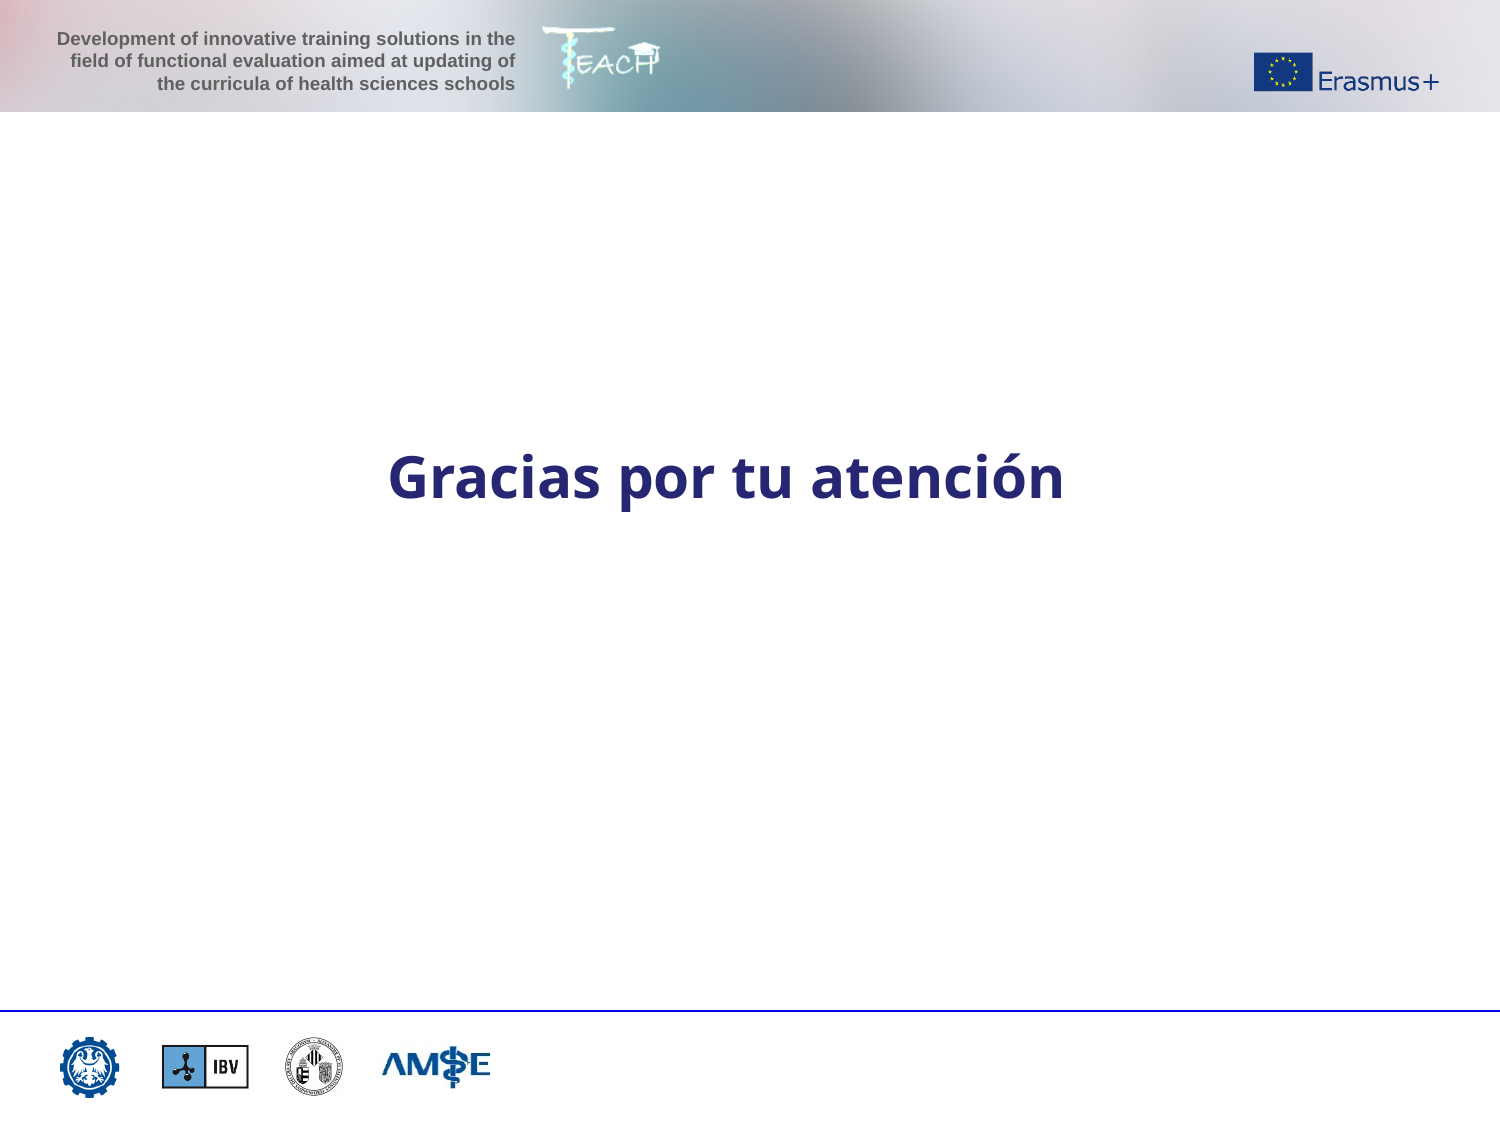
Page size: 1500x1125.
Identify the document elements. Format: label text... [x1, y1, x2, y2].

picture [161, 1044, 249, 1089]
picture [0, 0, 1500, 112]
picture [284, 1036, 344, 1097]
text_box Gracias por tu atención [17, 432, 1436, 587]
picture [53, 1035, 126, 1099]
picture [379, 1044, 491, 1089]
